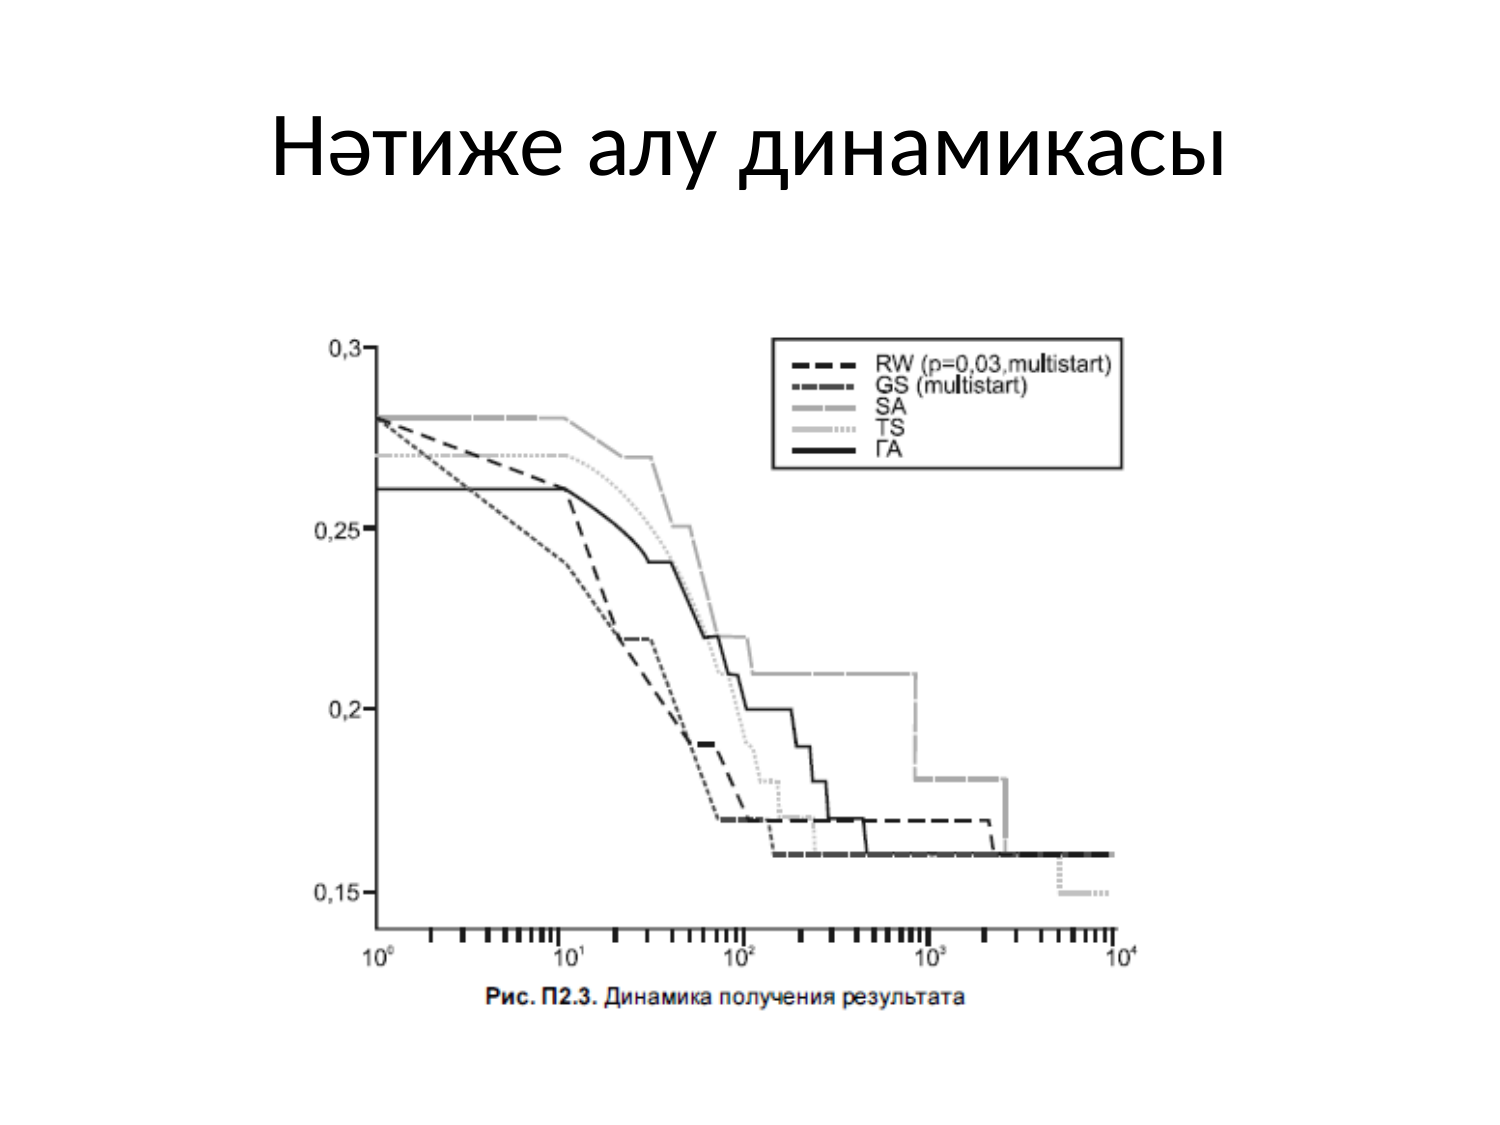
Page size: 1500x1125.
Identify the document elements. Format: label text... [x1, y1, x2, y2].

title Нәтиже алу динамикасы [75, 45, 1425, 233]
picture [215, 255, 1259, 1028]
